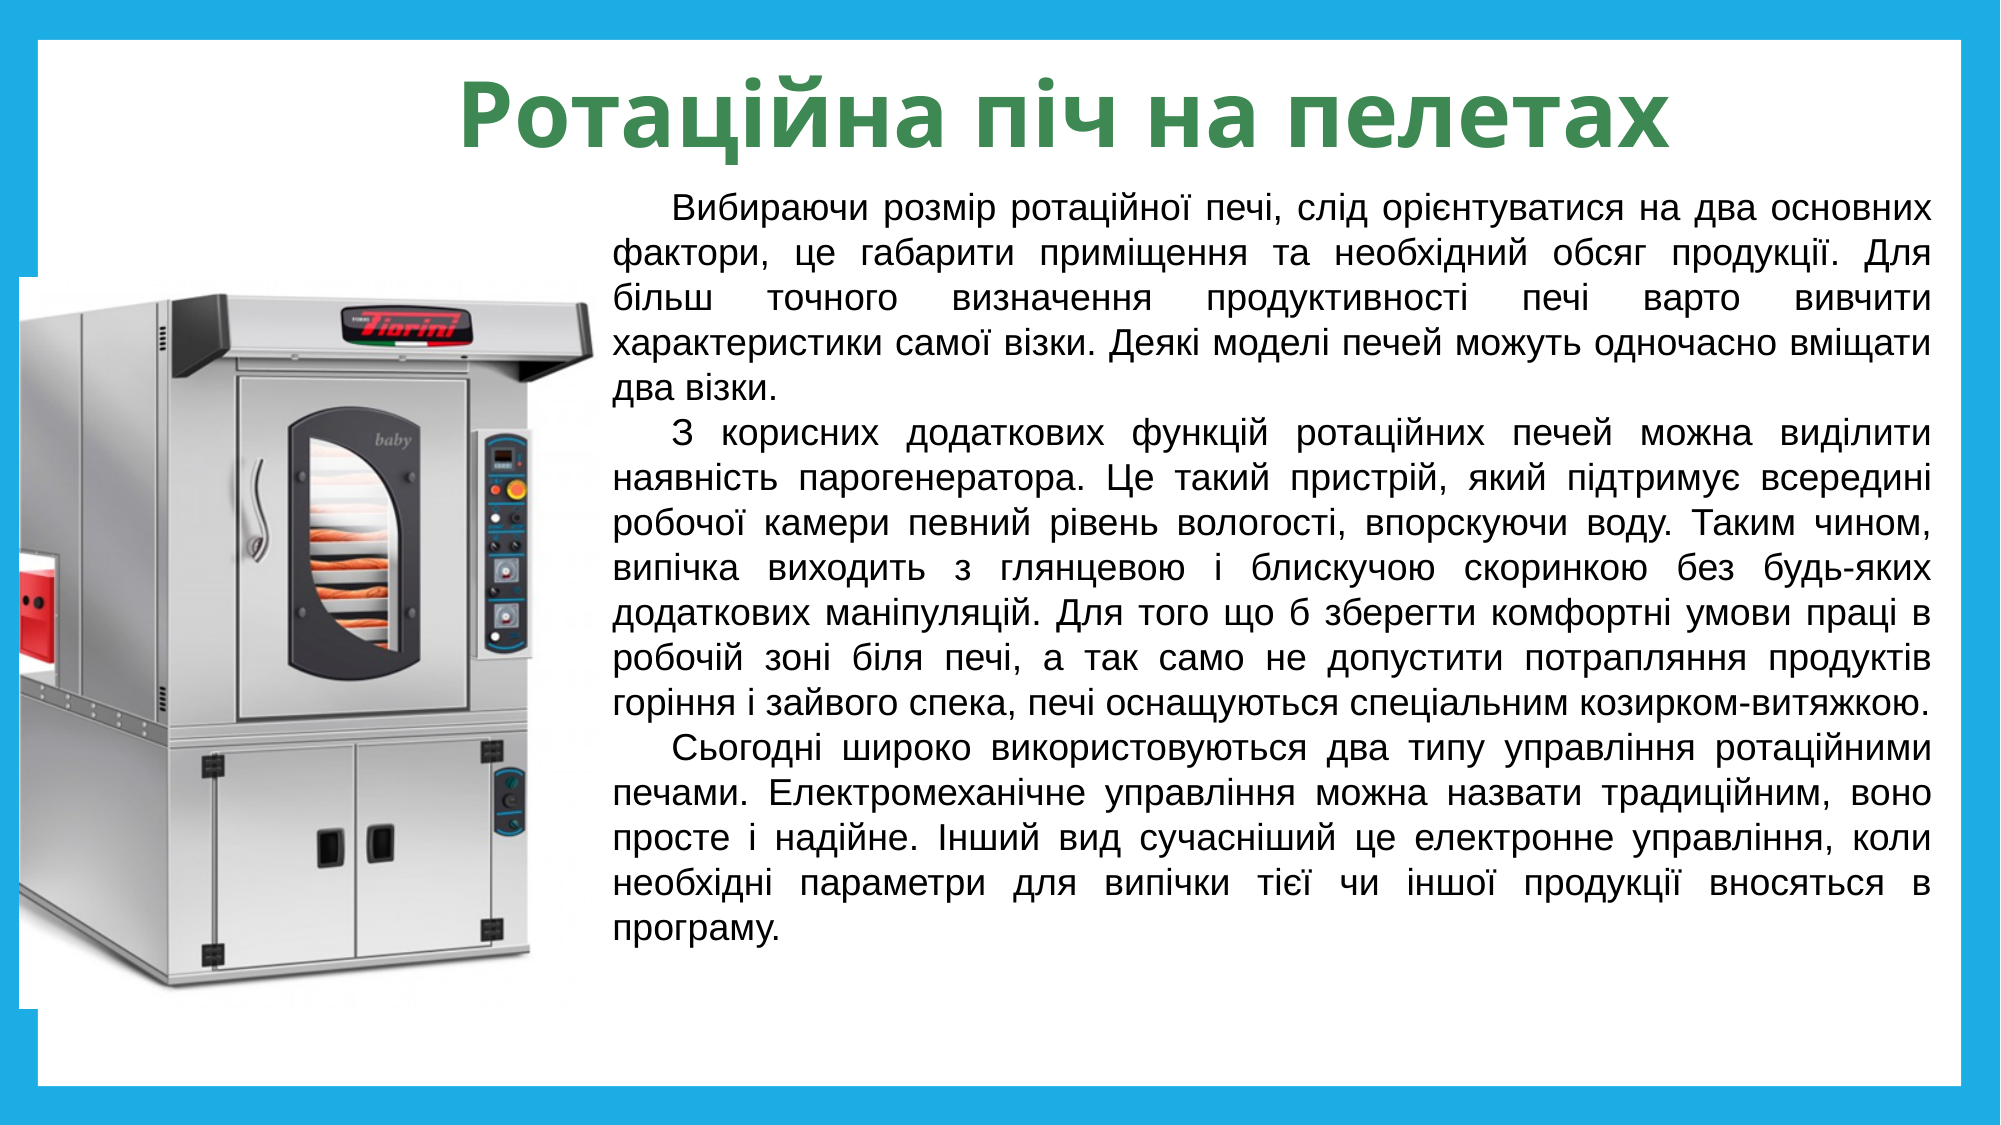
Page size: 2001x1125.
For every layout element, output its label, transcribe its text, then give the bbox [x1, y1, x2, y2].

title Ротаційна піч на пелетах [201, 9, 1927, 227]
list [18, 276, 598, 1010]
text_box Вибираючи розмір ротаційної печі, слід орієнтуватися на два основних фактори, це габарити приміщення та необхідний обсяг продукції. Для більш точного визначення продуктивності печі варто вивчити характеристики самої візки. Деякі моделі печей можуть одночасно вміщати два візки. З корисних додаткових функцій ротаційних печей можна виділити наявність парогенератора. Це такий пристрій, який підтримує всередині робочої камери певний рівень вологості, впорскуючи воду. Таким чином, випічка виходить з глянцевою і блискучою скоринкою без будь-яких додаткових маніпуляцій. Для того що б зберегти комфортні умови праці в робочій зоні біля печі, а так само не допустити потрапляння продуктів горіння і зайвого спека, печі оснащуються спеціальним козирком-витяжкою. Сьогодні широко використовуються два типу управління ротаційними печами. Електромеханічне управління можна назвати традиційним, воно просте і надійне. Інший вид сучасніший це електронне управління, коли необхідні параметри для випічки тієї чи іншої продукції вносяться в програму. [597, 175, 1948, 956]
